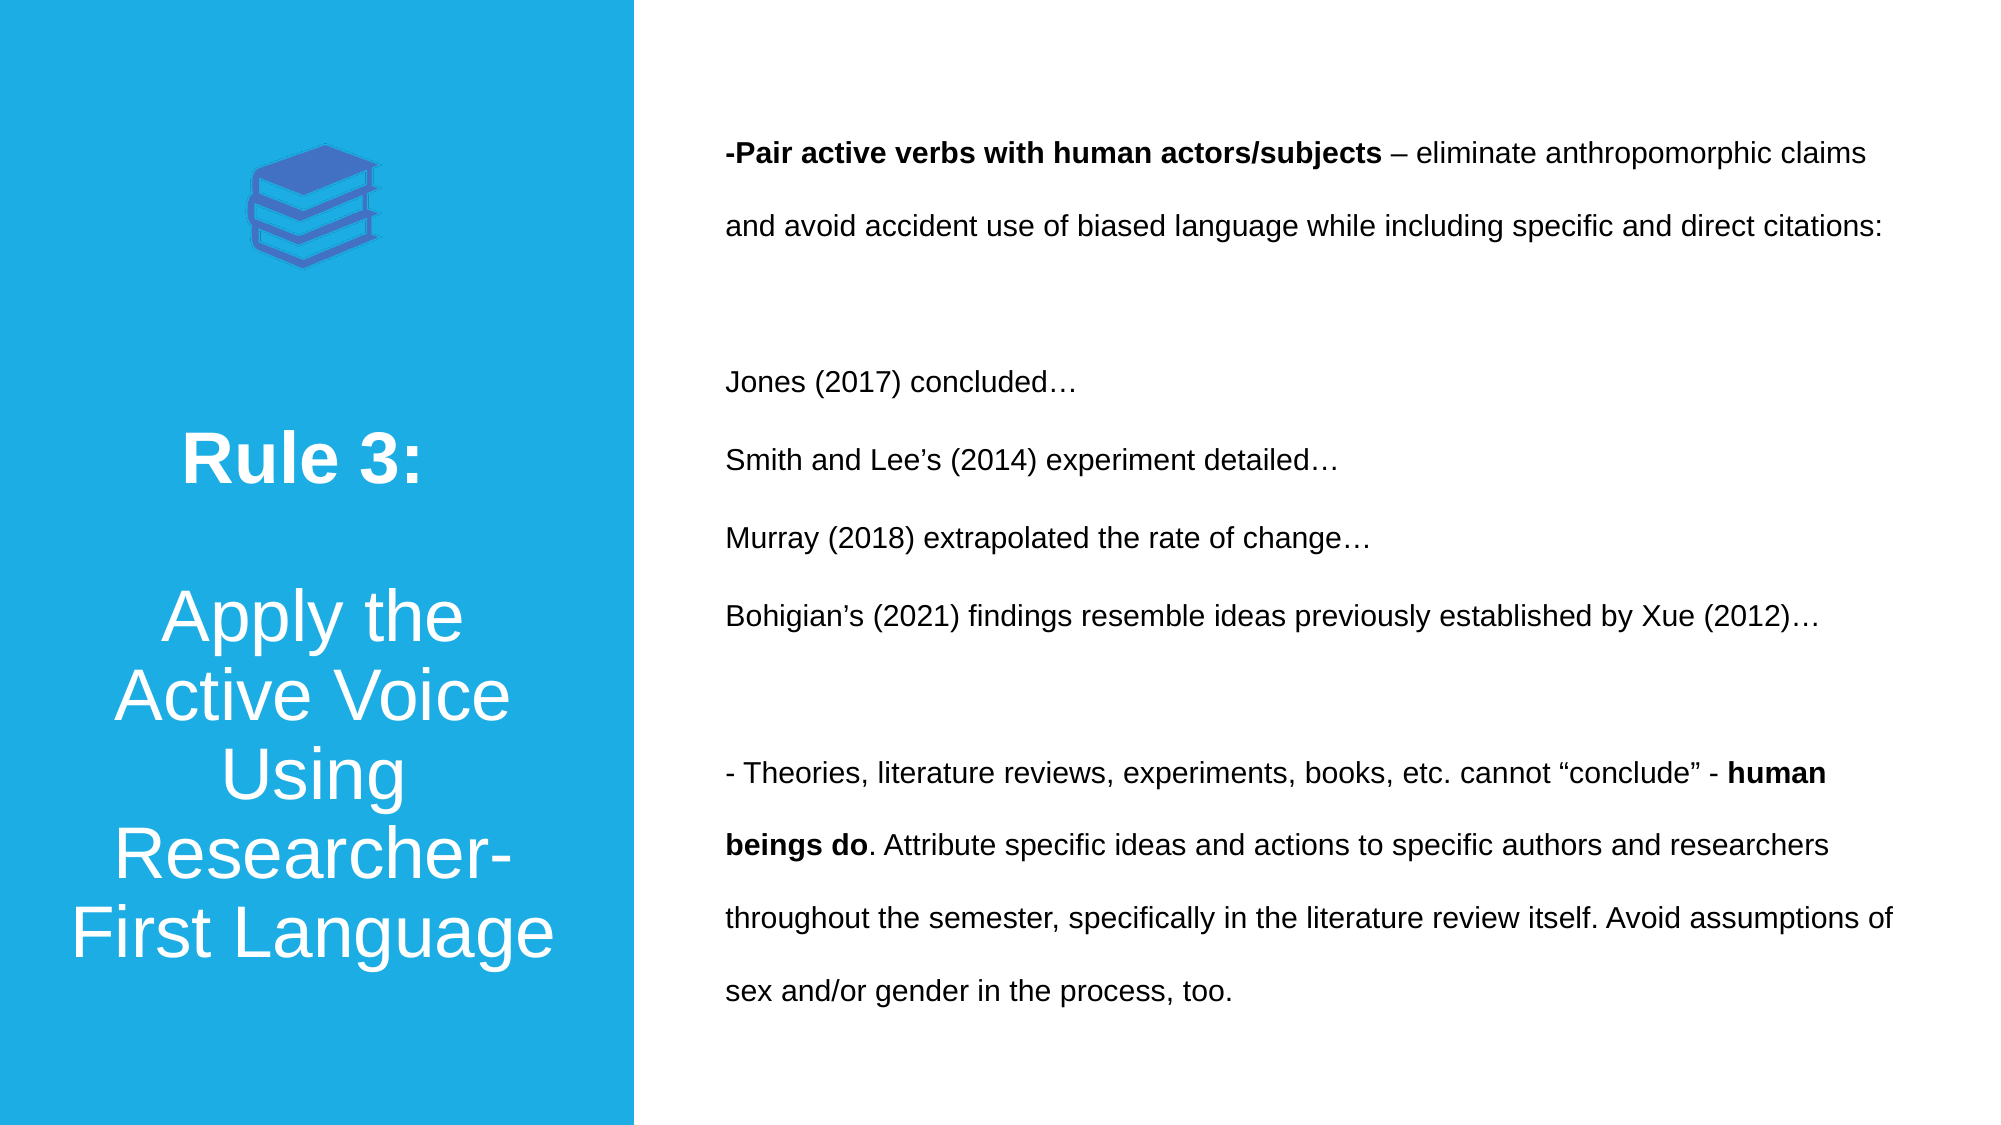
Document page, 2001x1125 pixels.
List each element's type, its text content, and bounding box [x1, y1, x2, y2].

list -Pair active verbs with human actors/subjects – eliminate anthropomorphic claims and avoid accident use of biased language while including specific and direct citations: Jones (2017) concluded… Smith and Lee’s (2014) experiment detailed… Murray (2018) extrapolated the rate of change… Bohigian’s (2021) findings resemble ideas previously established by Xue (2012)… - Theories, literature reviews, experiments, books, etc. cannot “conclude” - human beings do. Attribute specific ideas and actions to specific authors and researchers throughout the semester, specifically in the literature review itself. Avoid assumptions of sex and/or gender in the process, too. [710, 55, 1922, 1074]
text_box [0, 0, 635, 1125]
picture [238, 131, 389, 282]
title Rule 3: Apply the Active Voice Using Researcher-First Language [51, 413, 576, 1014]
